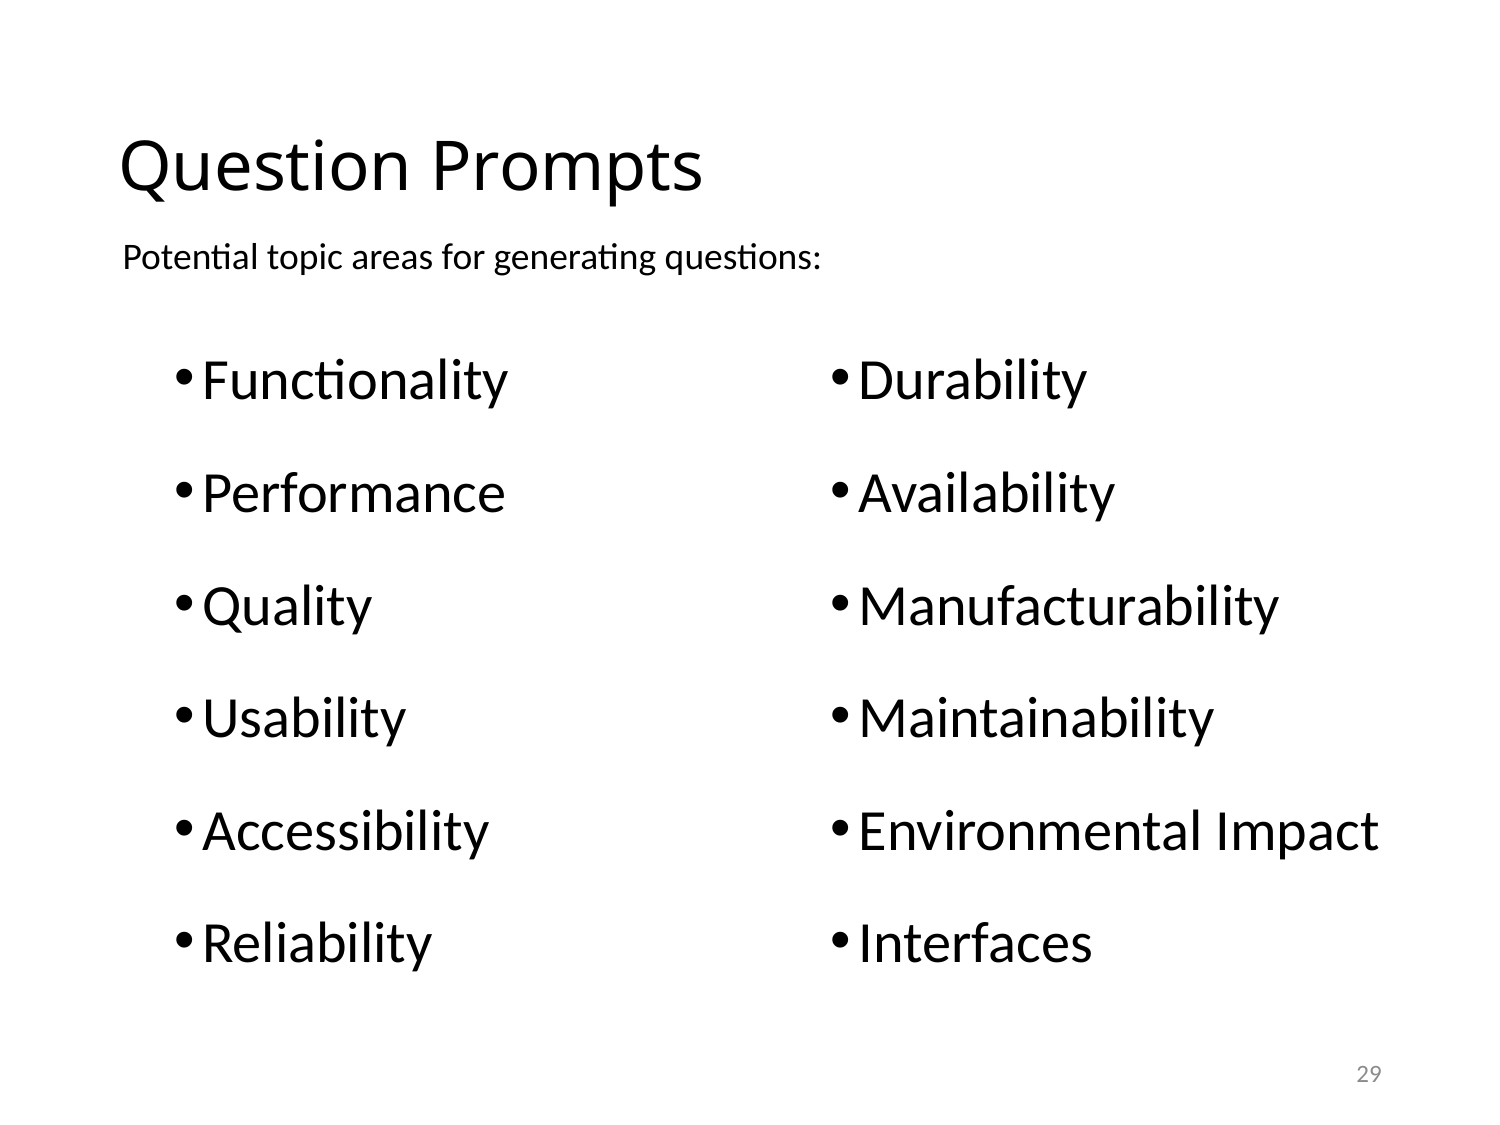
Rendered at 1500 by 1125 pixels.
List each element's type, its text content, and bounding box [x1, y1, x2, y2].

title Question Prompts [103, 59, 1397, 278]
slide_number 29 [1059, 1042, 1397, 1103]
list Functionality Performance Quality Usability Accessibility Reliability [103, 299, 741, 1014]
text_box Potential topic areas for generating questions: [108, 224, 839, 330]
list Durability Availability Manufacturability Maintainability Environmental Impact Interfaces [759, 299, 1397, 1014]
